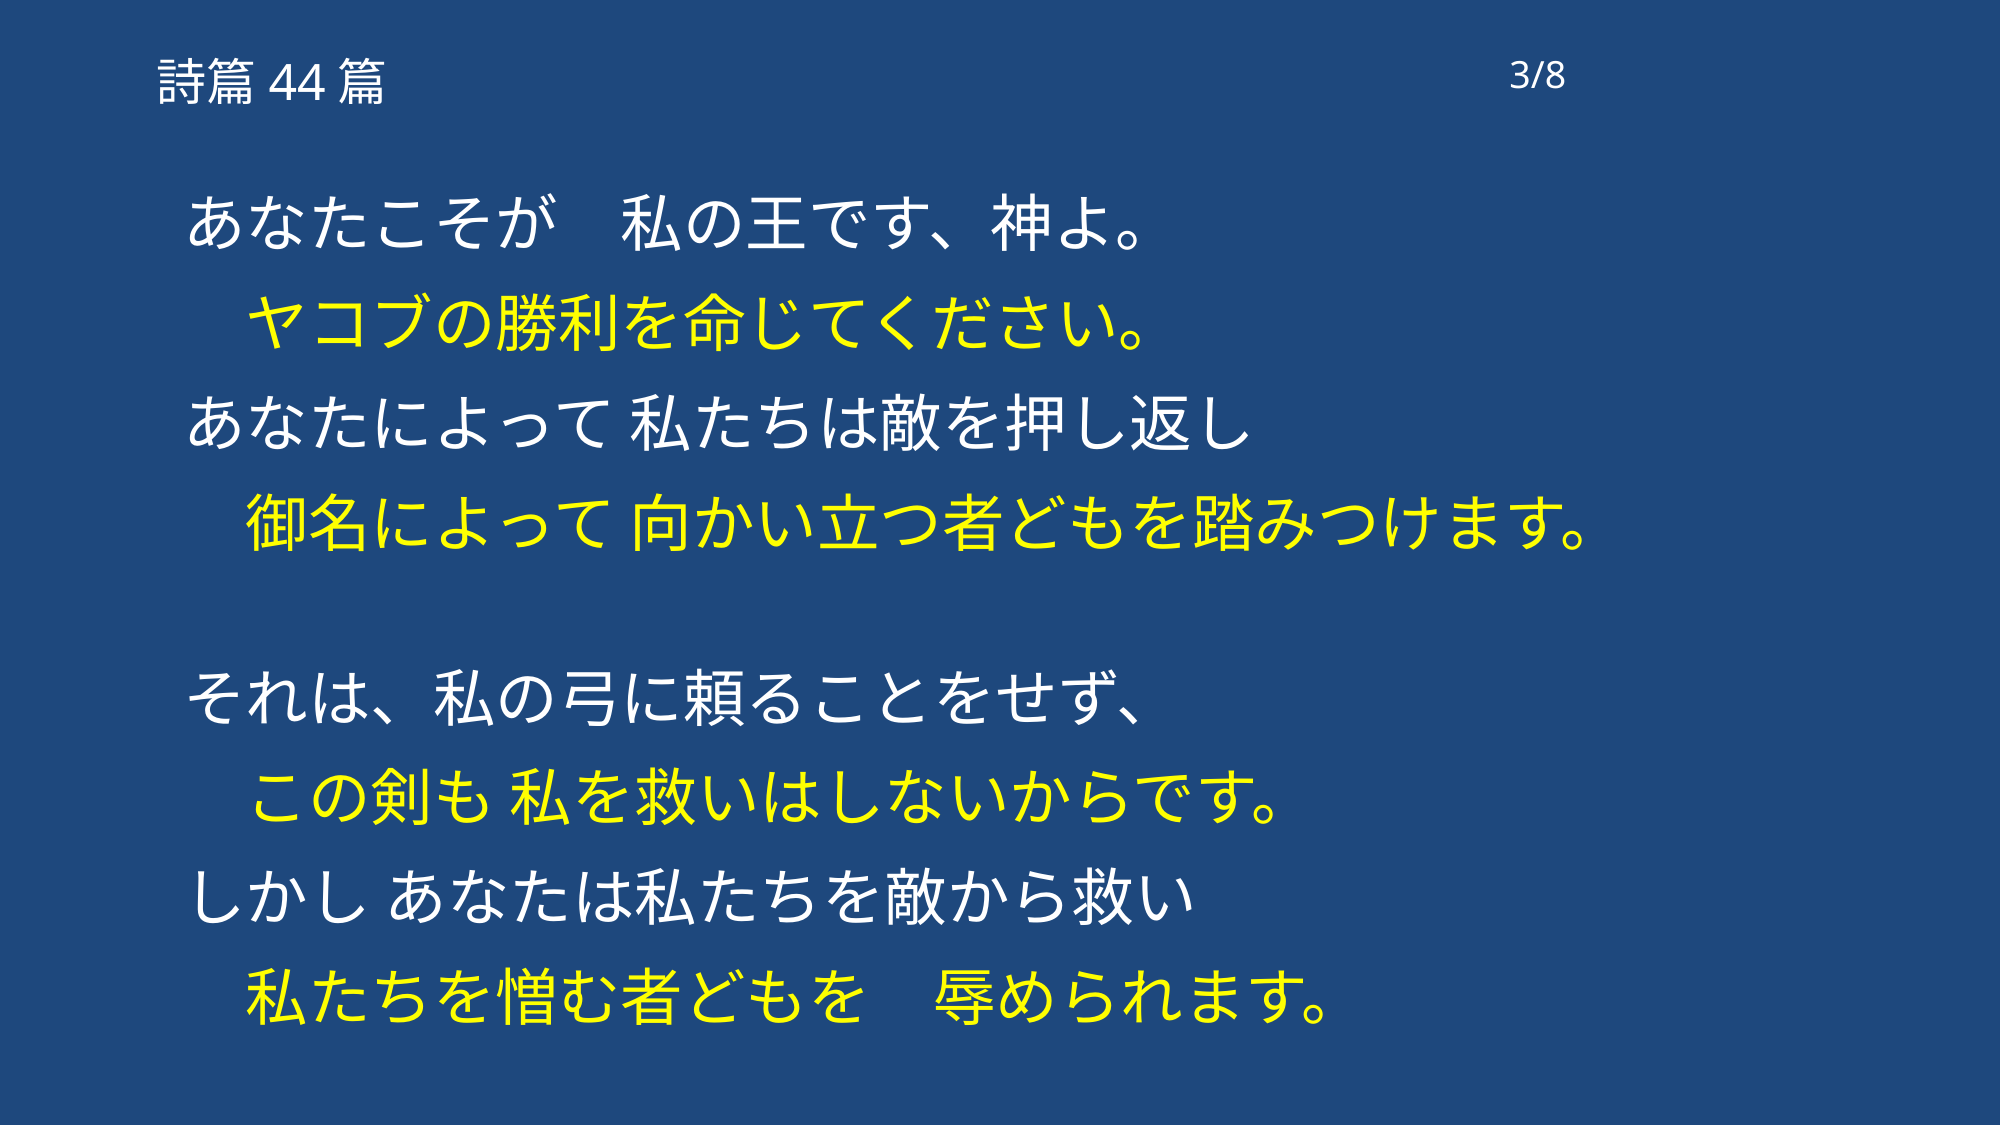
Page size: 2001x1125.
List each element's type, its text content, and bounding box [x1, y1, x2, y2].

text_box 3/8 [1494, 43, 1581, 103]
text_box 詩篇44篇 [141, 43, 503, 118]
text_box あなたこそが 私の王です、神よ。 ヤコブの勝利を命じてください。 あなたによって 私たちは敵を押し返し 御名によって 向かい立つ者どもを踏みつけます。 それは、私の弓に頼ることをせず、 この剣も 私を救いはしないからです。 しかし あなたは私たちを敵から救い 私たちを憎む者どもを 辱められます。 [167, 176, 1603, 1041]
